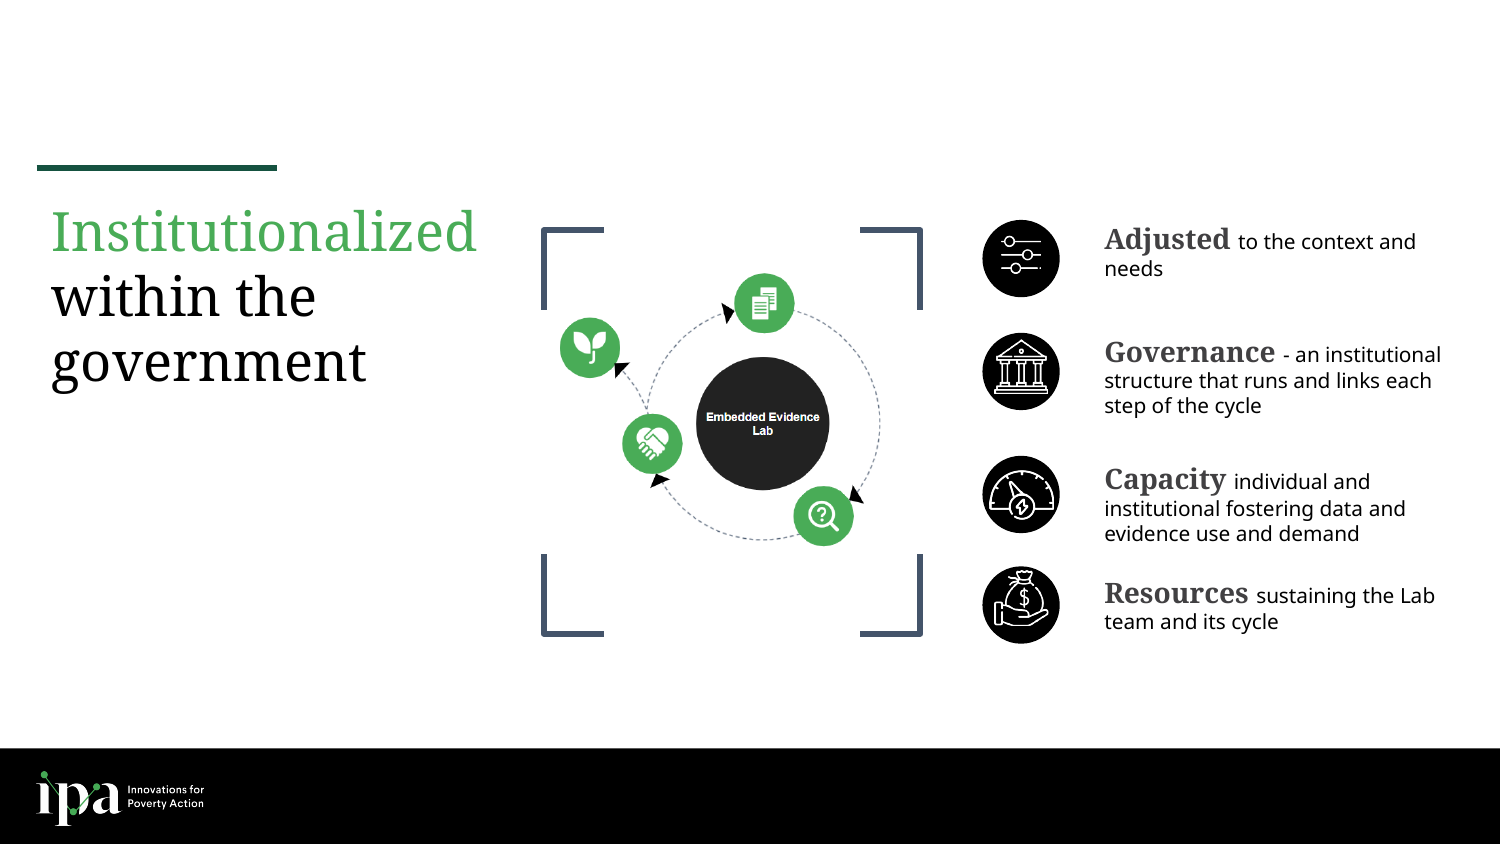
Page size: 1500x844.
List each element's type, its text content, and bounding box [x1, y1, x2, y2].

text_box Governance - an institutional structure that runs and links each step of the cycle [1089, 319, 1480, 433]
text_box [0, 748, 1500, 844]
text_box [1001, 332, 1041, 338]
text_box Capacity individual and institutional fostering data and evidence use and demand [1089, 446, 1480, 560]
text_box [1053, 584, 1060, 627]
text_box [982, 351, 988, 392]
text_box [996, 635, 1046, 644]
text_box [982, 585, 988, 625]
text_box [982, 219, 1060, 298]
picture [993, 339, 1049, 394]
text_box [526, 209, 930, 650]
picture [1000, 234, 1042, 275]
text_box Institutionalized within the government [36, 182, 507, 381]
picture [988, 462, 1054, 527]
text_box Adjusted to the context and needs [1089, 206, 1480, 296]
text_box [1054, 351, 1060, 392]
text_box [1003, 455, 1039, 460]
text_box [997, 402, 1045, 411]
text_box Resources sustaining the Lab team and its cycle [1089, 560, 1480, 649]
picture [993, 569, 1049, 626]
